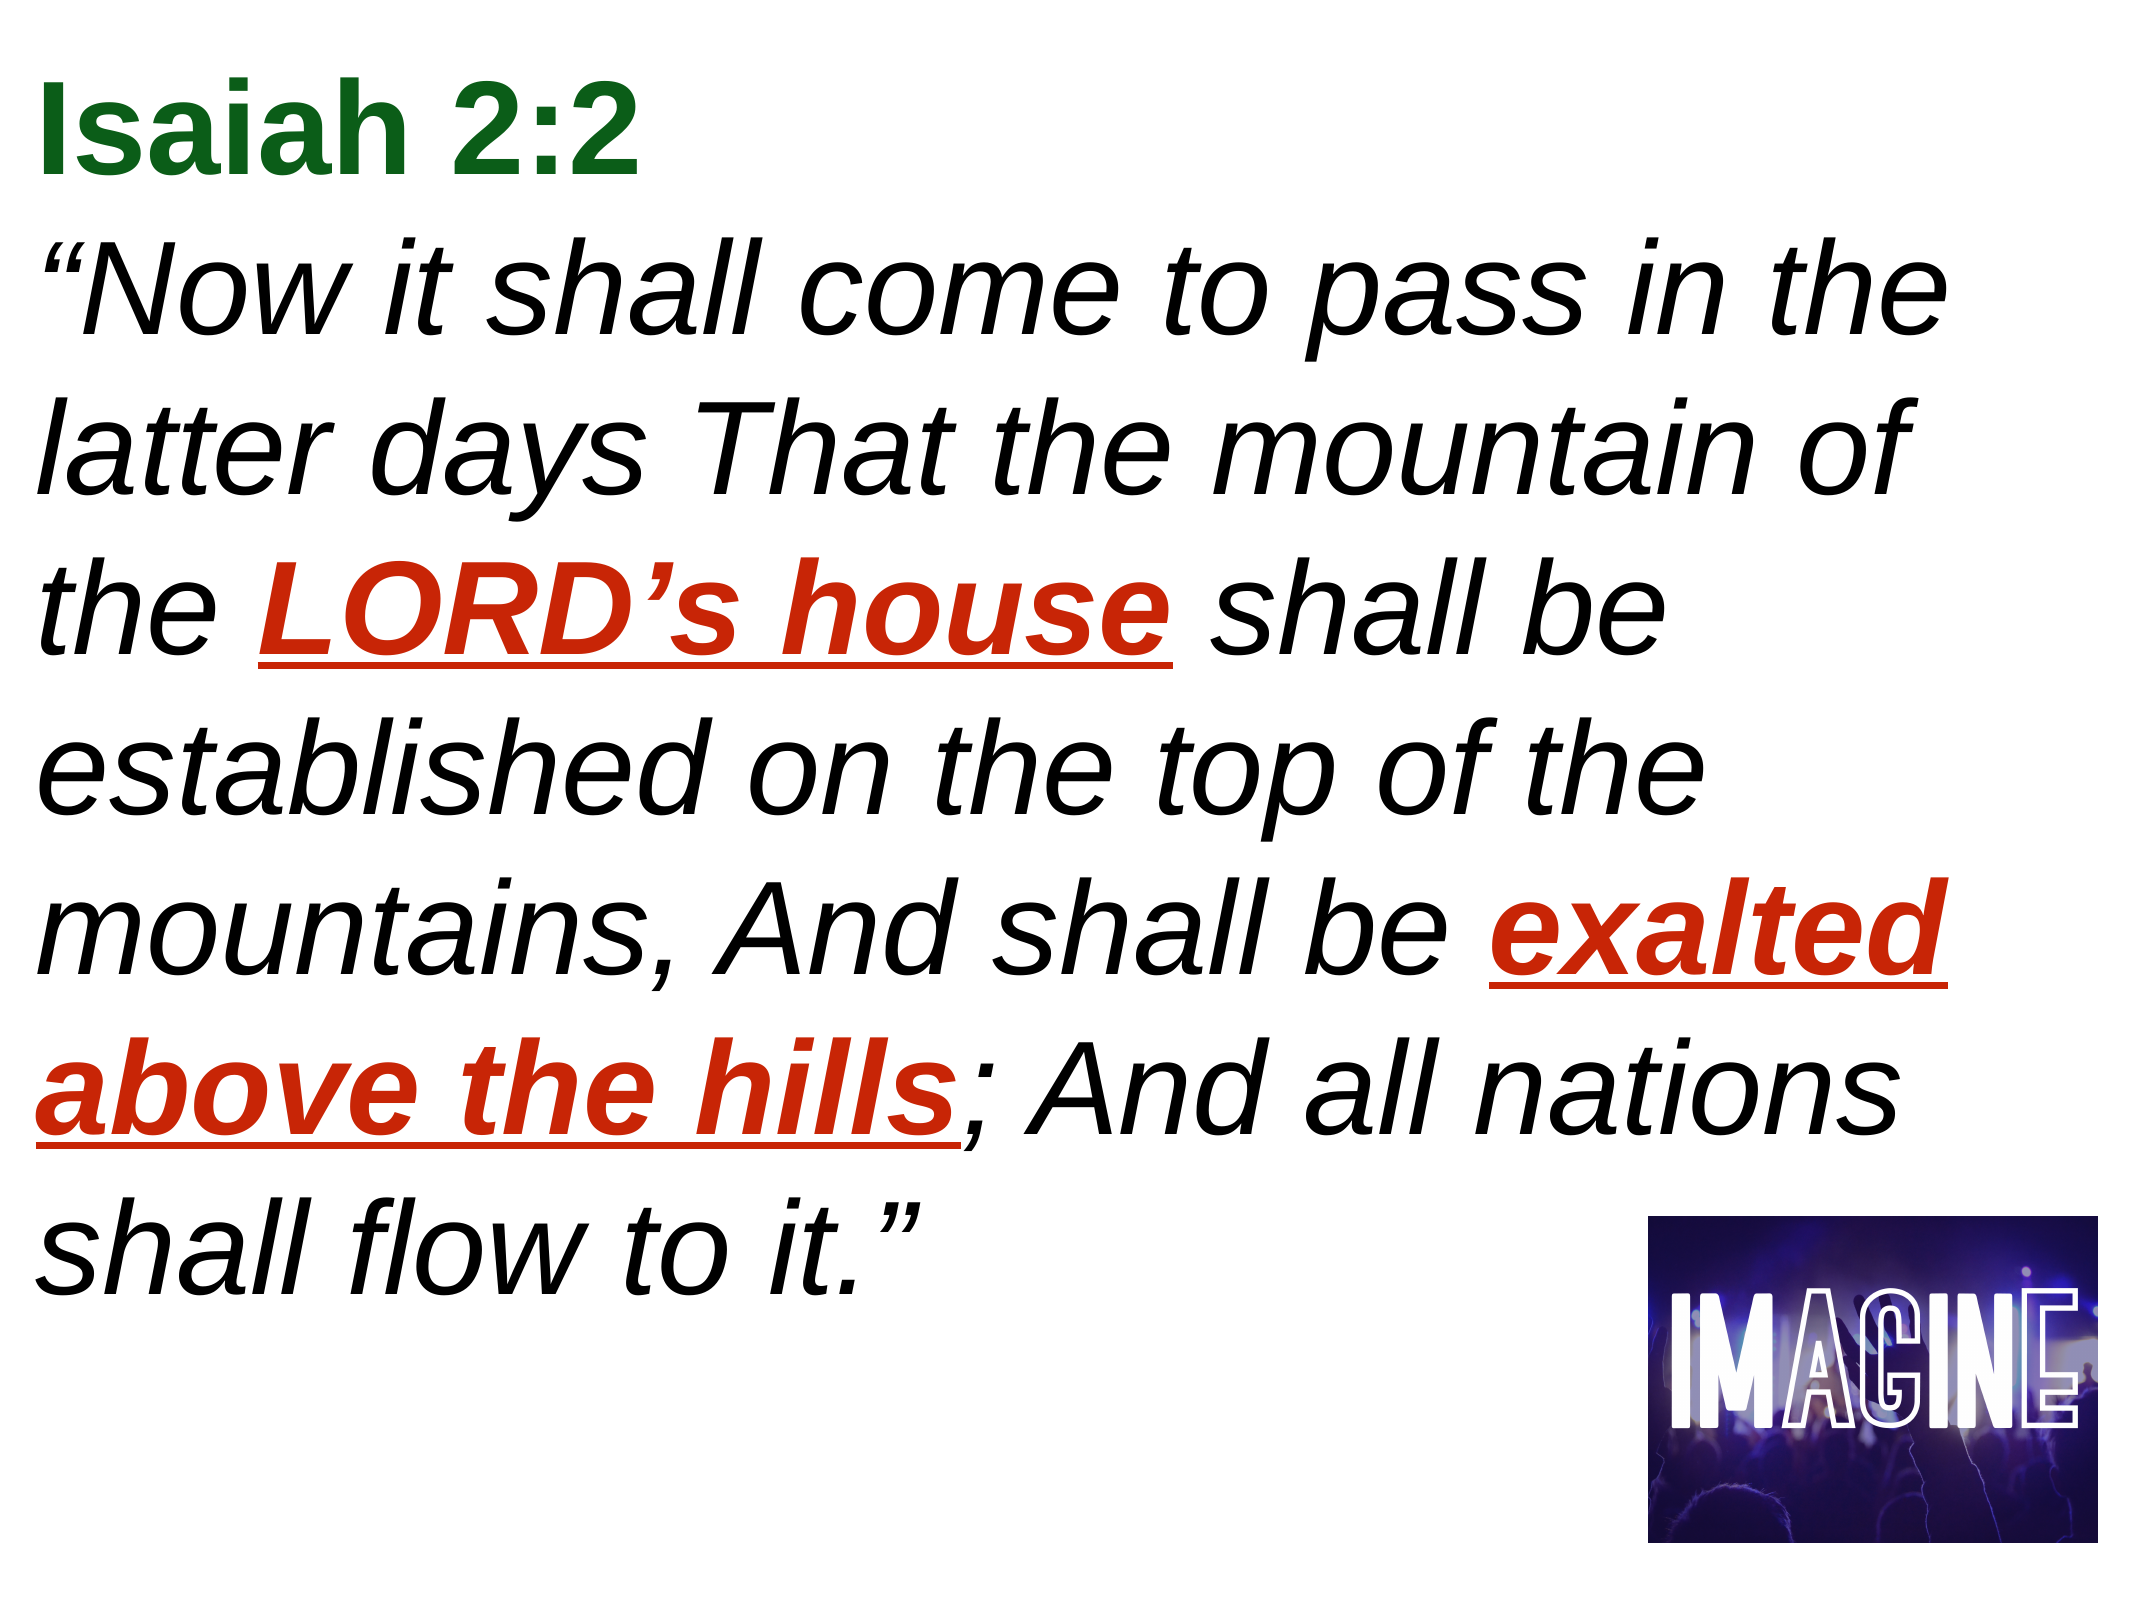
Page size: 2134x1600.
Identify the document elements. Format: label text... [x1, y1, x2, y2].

list Isaiah 2:2 “Now it shall come to pass in the latter days That the mountain of the LORD’s house shall be established on the top of the mountains, And shall be exalted above the hills; And all nations shall flow to it.” [26, 32, 2107, 1568]
picture [1648, 1215, 2098, 1543]
